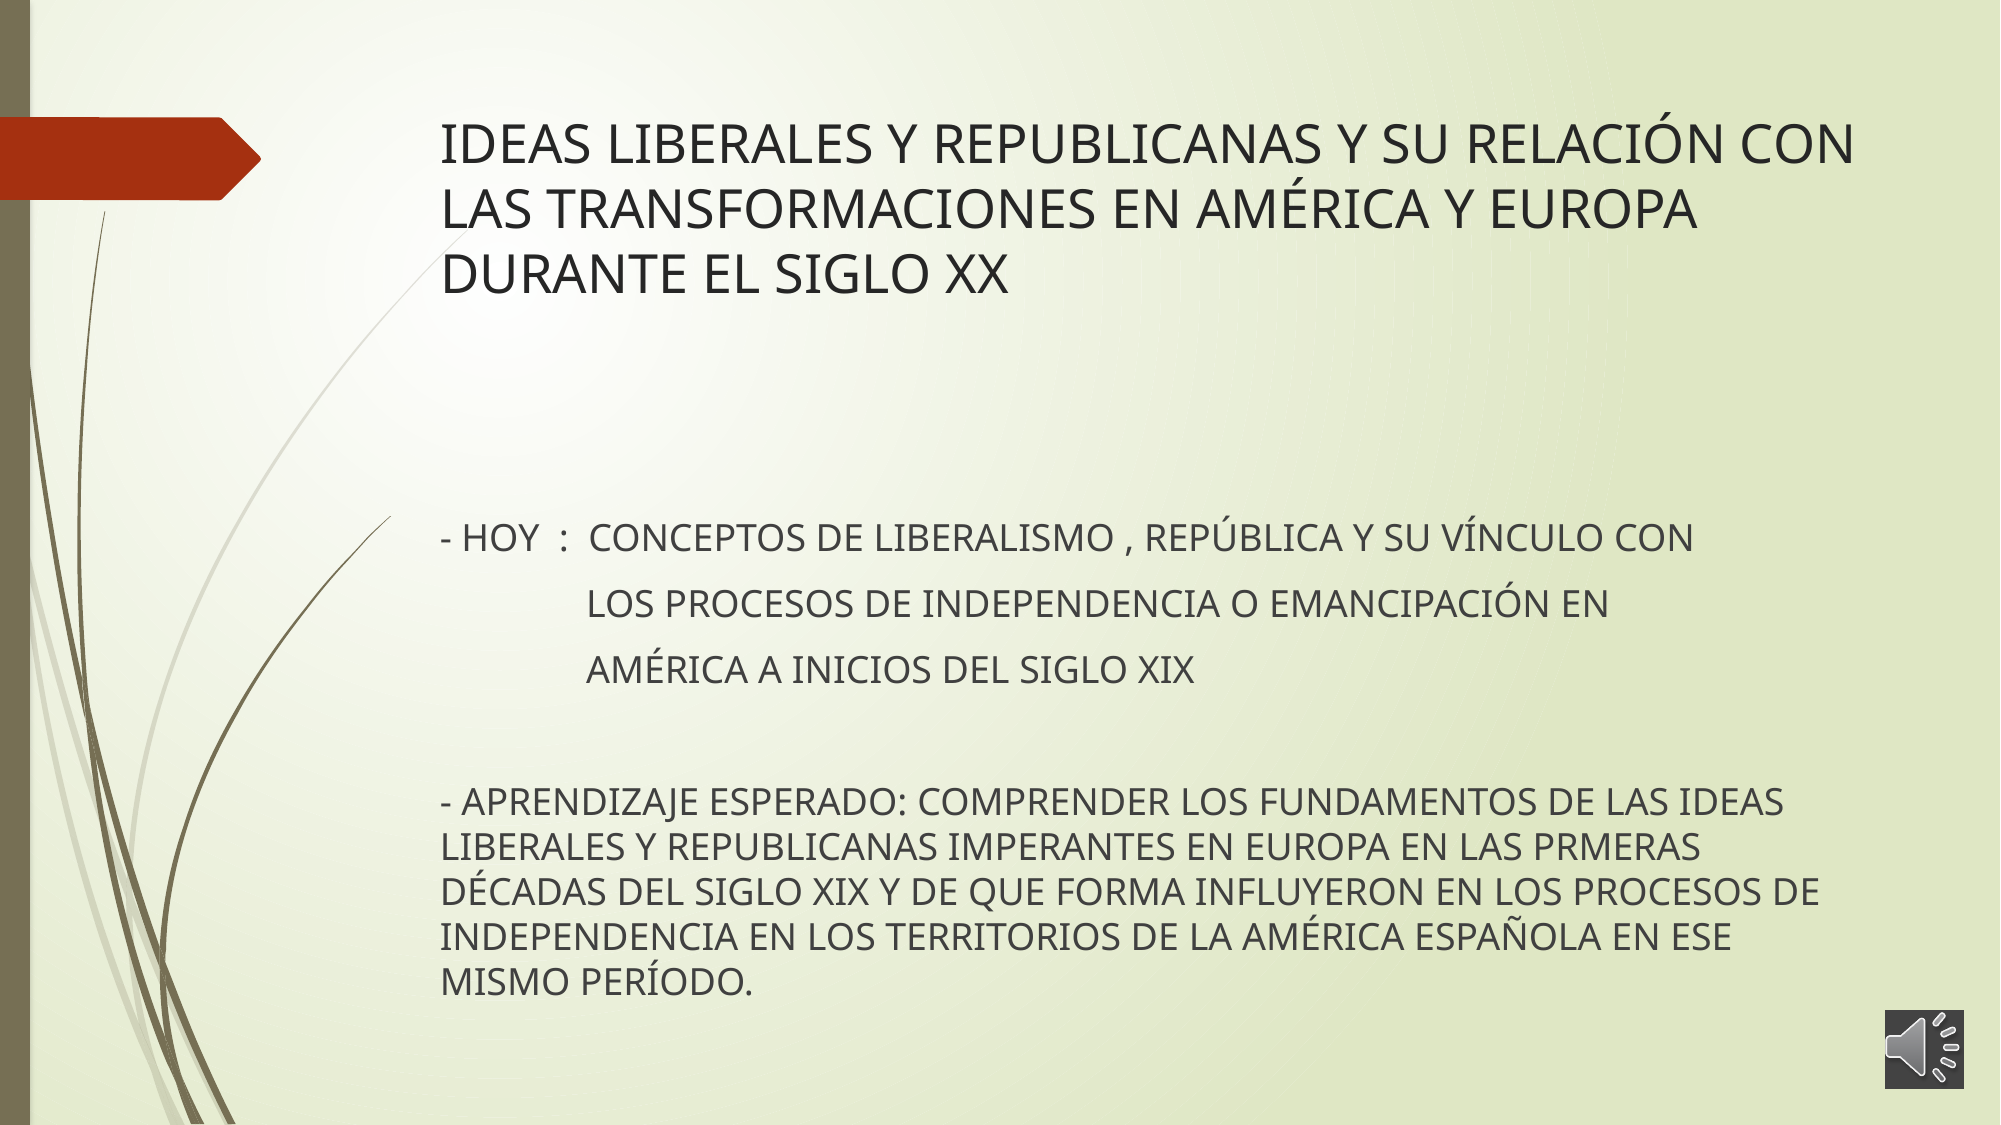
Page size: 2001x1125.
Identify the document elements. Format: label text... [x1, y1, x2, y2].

list - HOY : CONCEPTOS DE LIBERALISMO , REPÚBLICA Y SU VÍNCULO CON LOS PROCESOS DE INDEPENDENCIA O EMANCIPACIÓN EN AMÉRICA A INICIOS DEL SIGLO XIX - APRENDIZAJE ESPERADO: COMPRENDER LOS FUNDAMENTOS DE LAS IDEAS LIBERALES Y REPUBLICANAS IMPERANTES EN EUROPA EN LAS PRMERAS DÉCADAS DEL SIGLO XIX Y DE QUE FORMA INFLUYERON EN LOS PROCESOS DE INDEPENDENCIA EN LOS TERRITORIOS DE LA AMÉRICA ESPAÑOLA EN ESE MISMO PERÍODO. [424, 441, 1888, 1053]
title IDEAS LIBERALES Y REPUBLICANAS Y SU RELACIÓN CON LAS TRANSFORMACIONES EN AMÉRICA Y EUROPA DURANTE EL SIGLO XX [425, 102, 1888, 313]
picture [1884, 1009, 1965, 1090]
